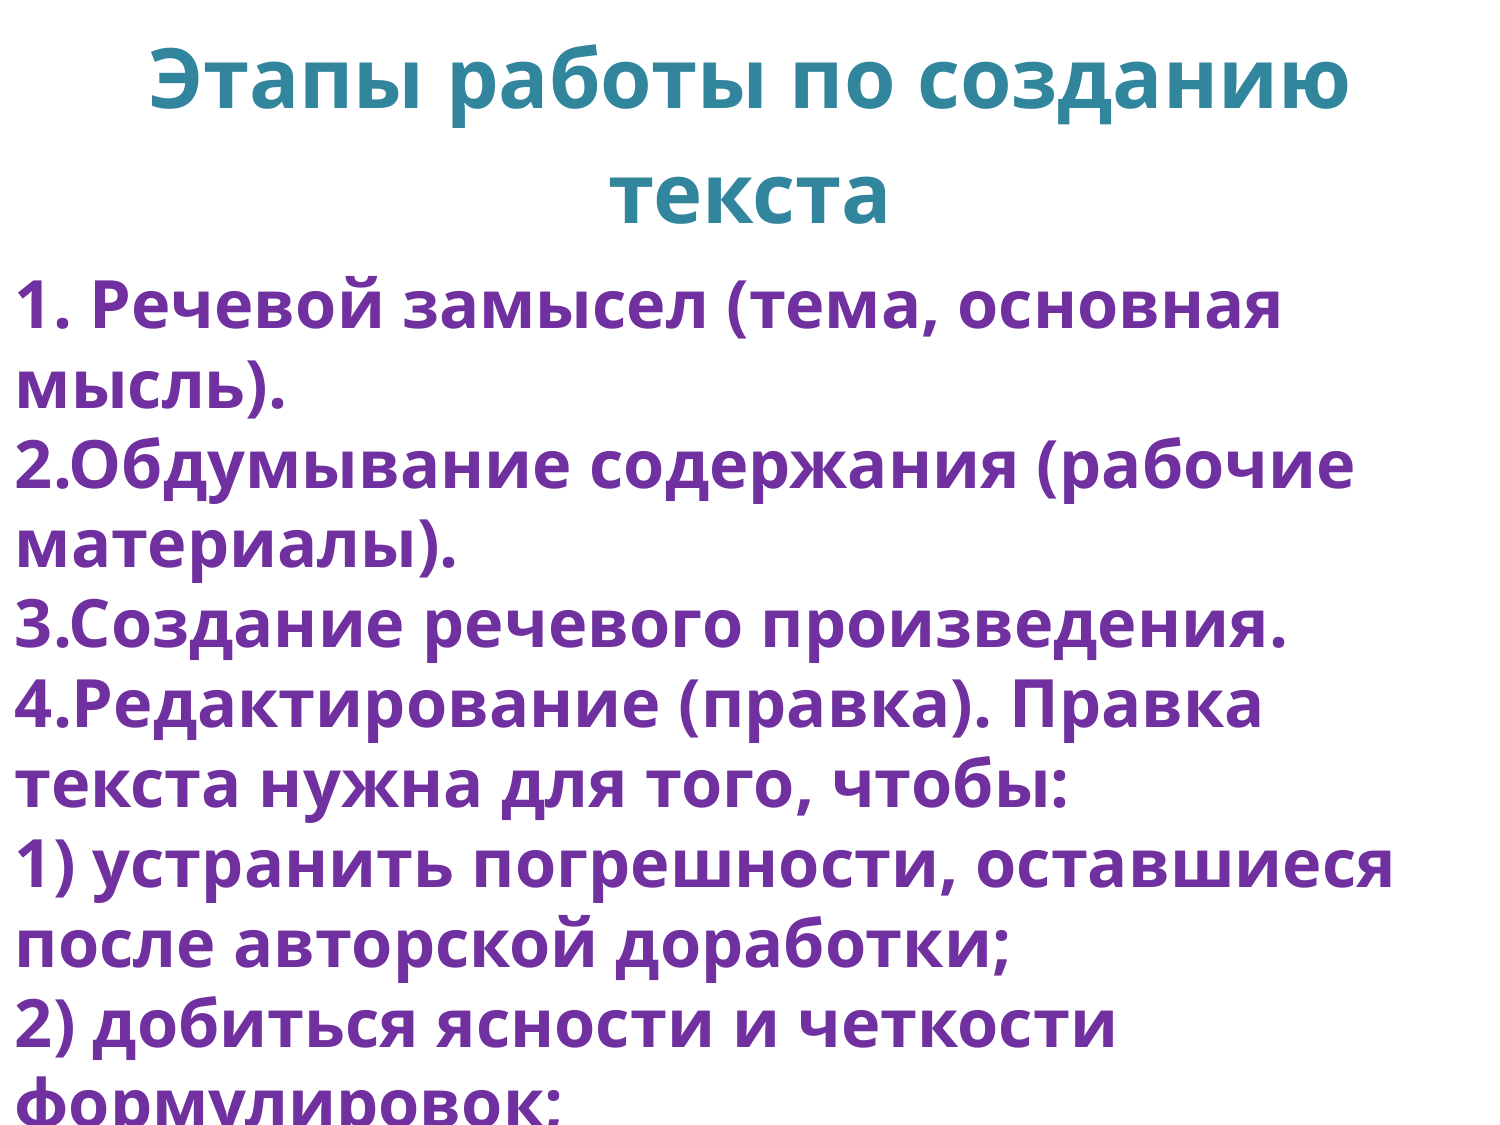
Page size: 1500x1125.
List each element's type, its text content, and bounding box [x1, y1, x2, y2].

text_box Этапы работы по созданию текста 1. Речевой замысел (тема, основная мысль). 2.Обдумывание содержания (рабочие материалы). 3.Создание речевого произведения. 4.Редактирование (правка). Правка текста нужна для того, чтобы: 1) устранить погрешности, оставшиеся после авторской доработки; 2) добиться ясности и четкости формулировок; 3) проверить фактический материал и избавить рукопись от неточностей; 4) устранить шероховатости языка и стиля; 5) технически обработать рукопись. [0, 3, 1500, 1125]
